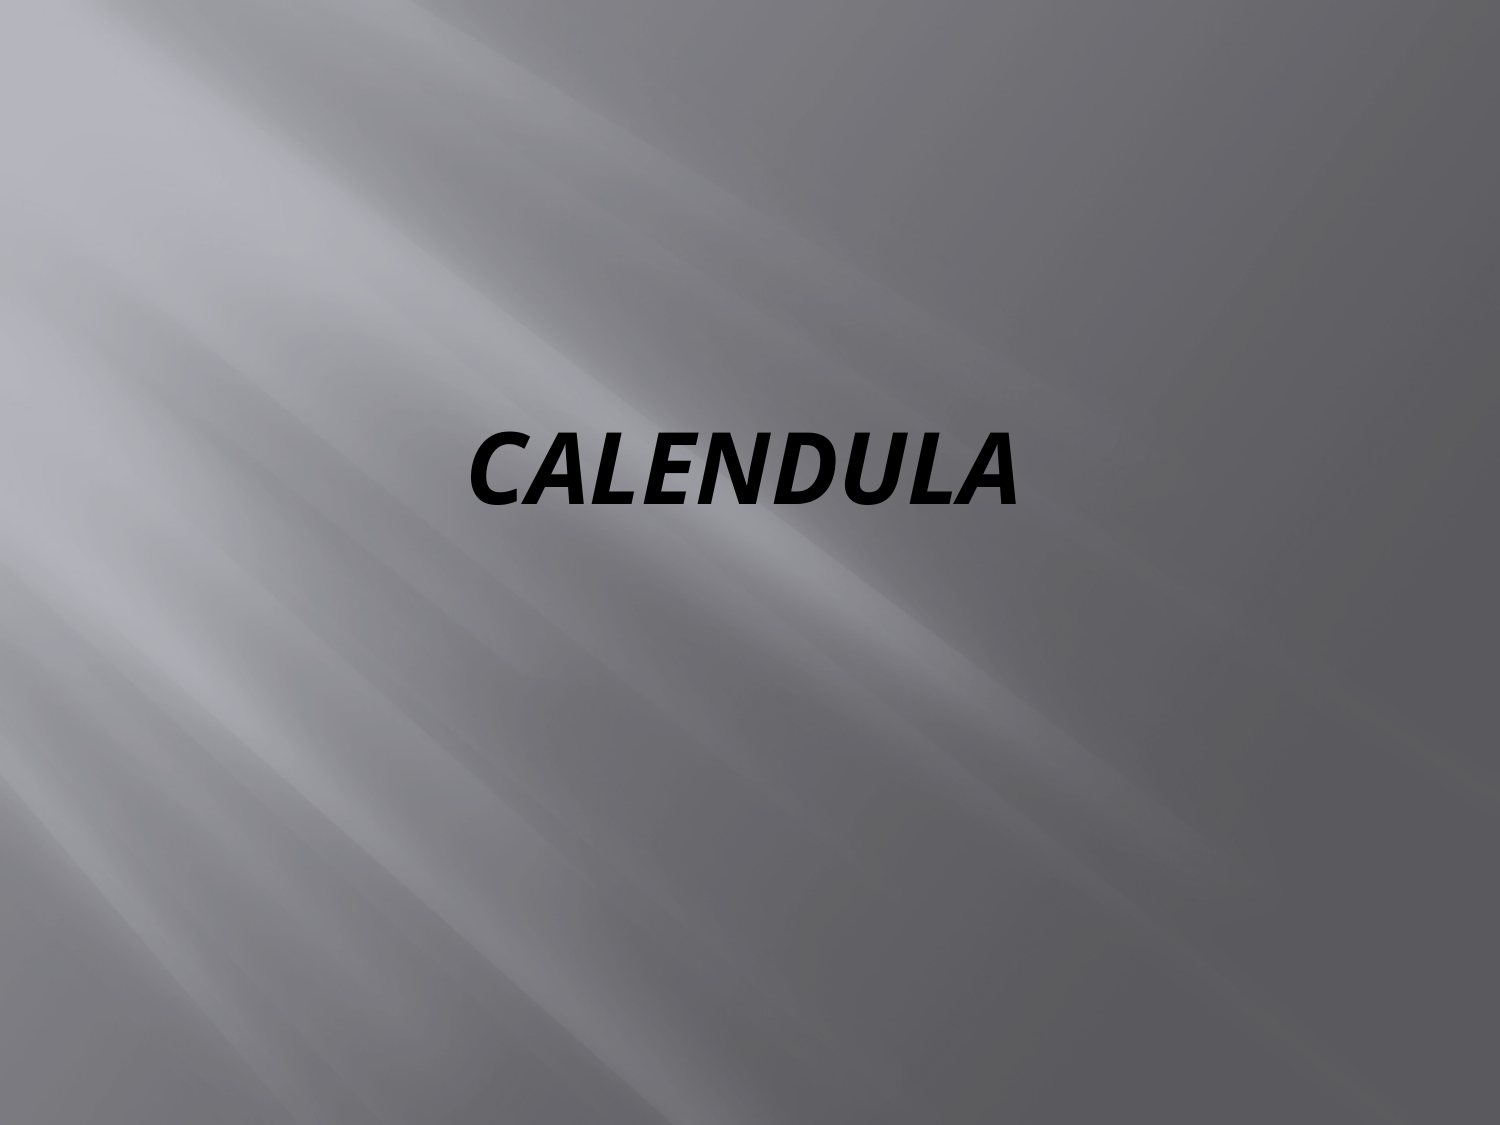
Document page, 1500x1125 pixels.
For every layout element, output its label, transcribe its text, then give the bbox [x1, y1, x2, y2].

title Calendula [69, 224, 1420, 525]
